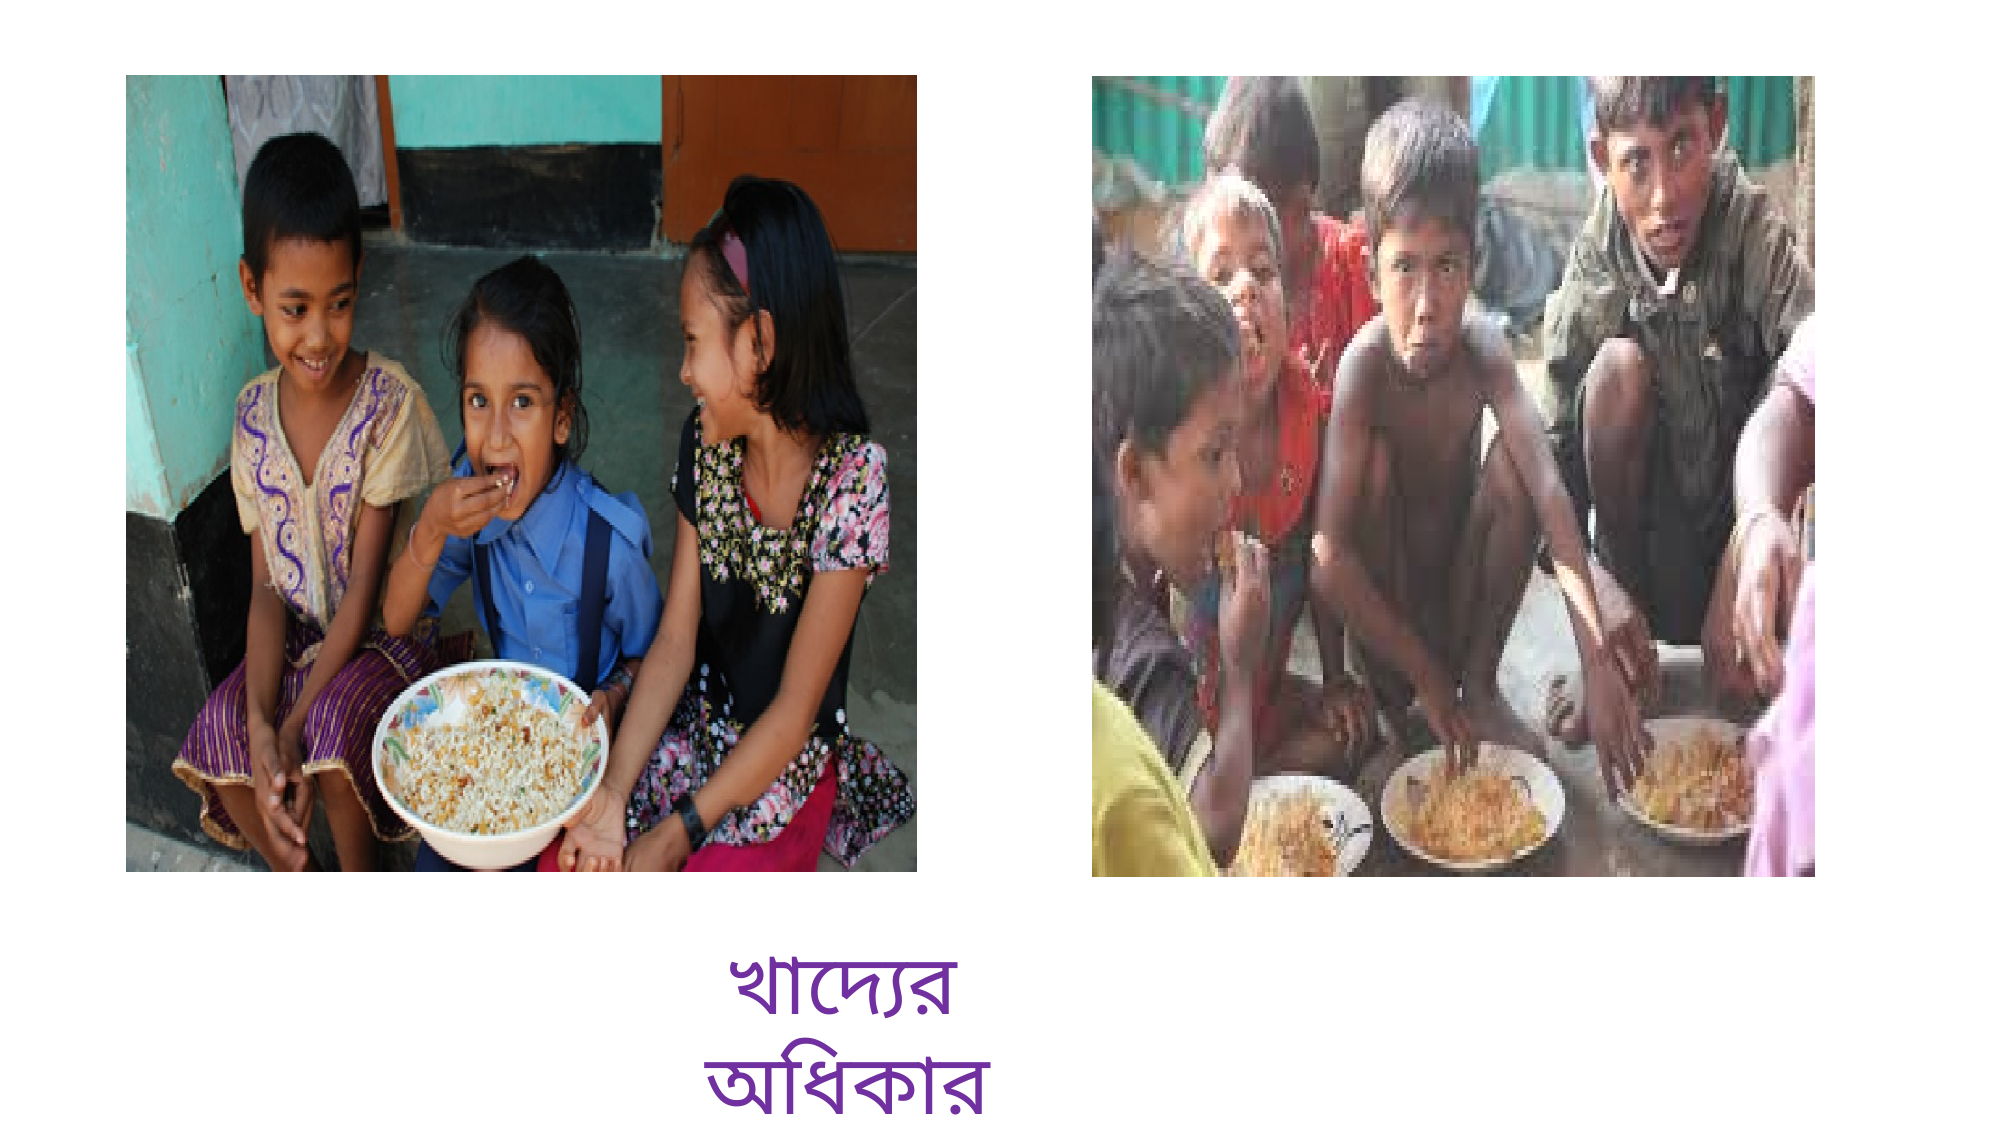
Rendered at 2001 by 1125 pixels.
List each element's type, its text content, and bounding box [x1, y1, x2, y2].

picture [1092, 76, 1815, 877]
picture [126, 75, 917, 872]
text_box খাদ্যের অধিকার [690, 923, 1169, 1125]
